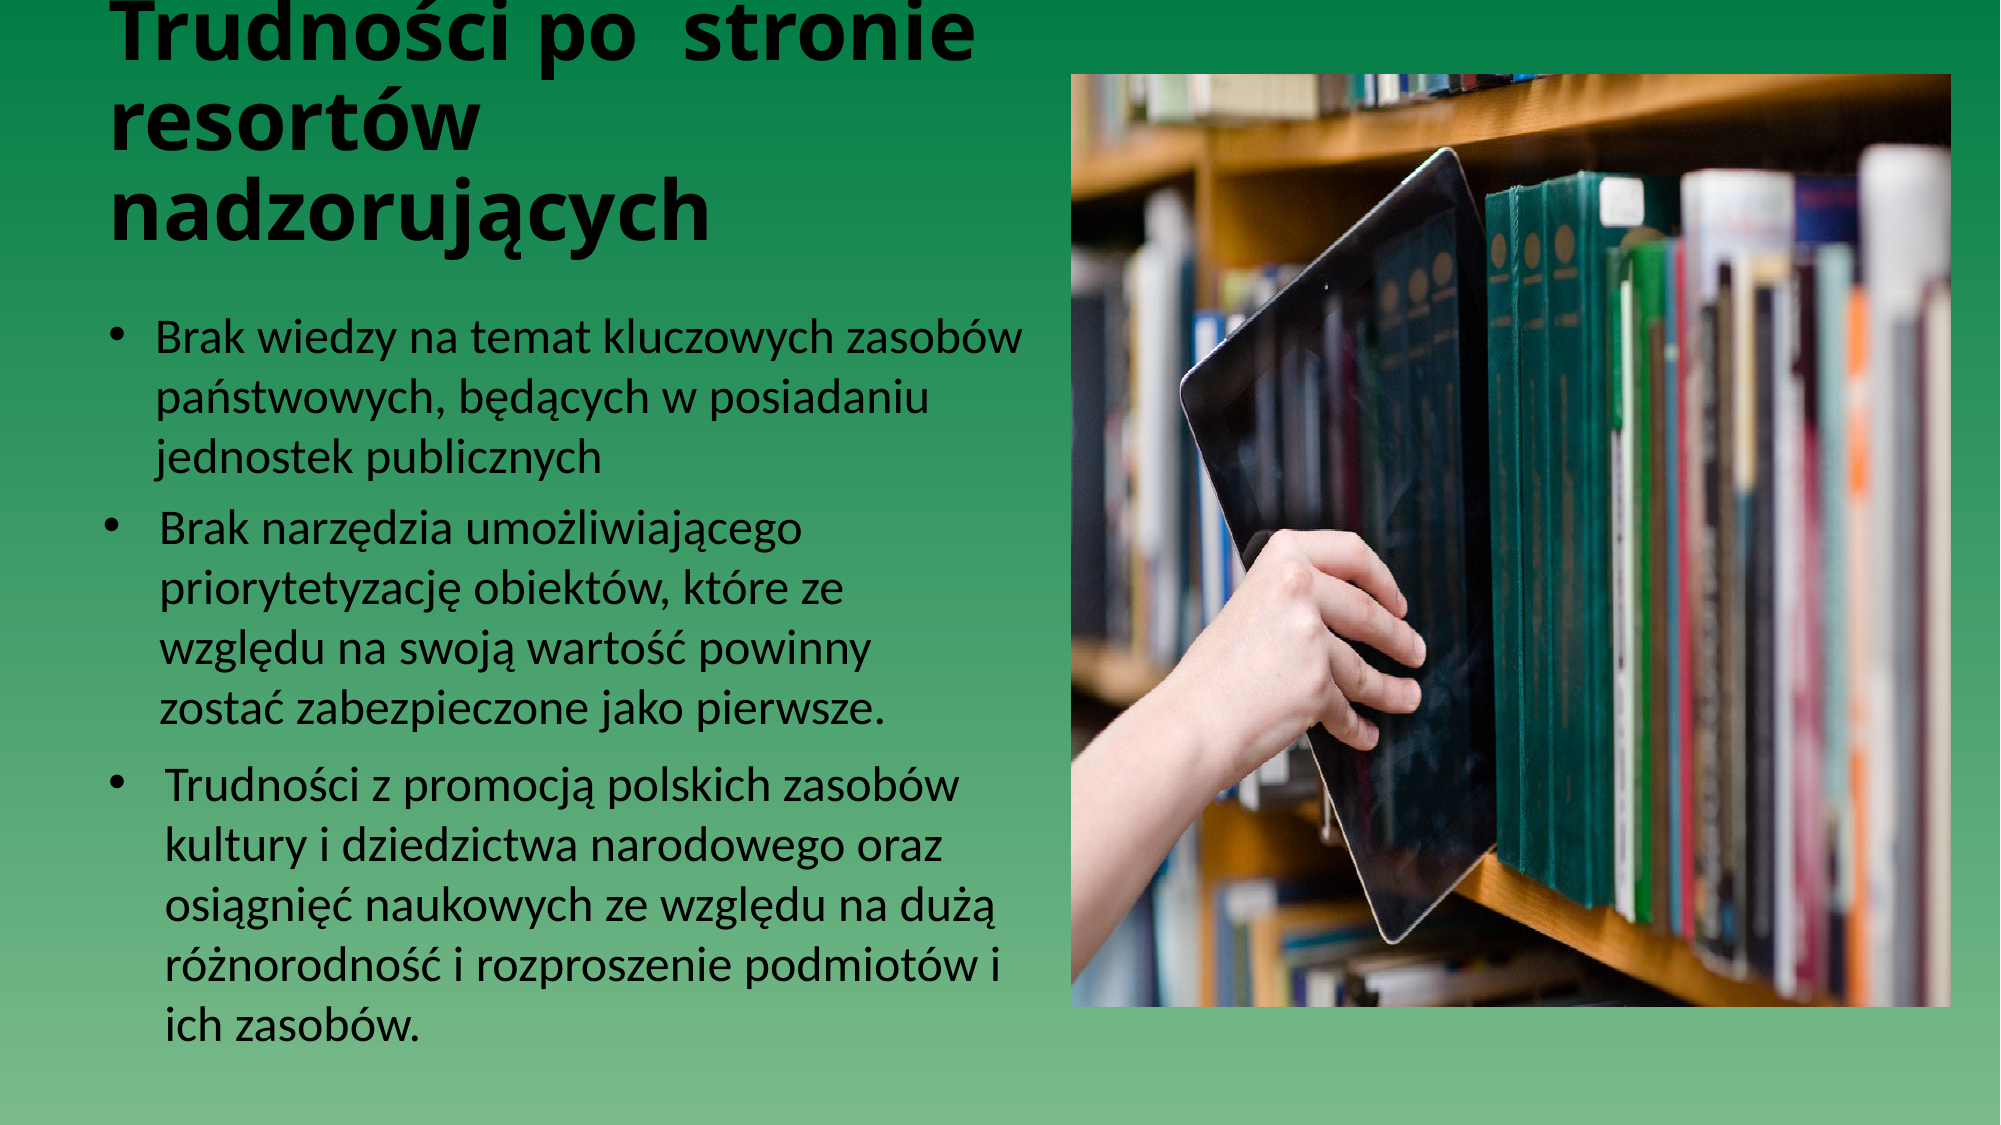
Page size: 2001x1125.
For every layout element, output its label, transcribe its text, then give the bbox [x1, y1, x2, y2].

text_box Trudności z promocją polskich zasobów kultury i dziedzictwa narodowego oraz osiągnięć naukowych ze względu na dużą różnorodność i rozproszenie podmiotów i ich zasobów. [93, 744, 1019, 1119]
text_box Brak narzędzia umożliwiającego priorytetyzację obiektów, które ze względu na swoją wartość powinny zostać zabezpieczone jako pierwsze. [88, 486, 1019, 802]
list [1071, 74, 1951, 1007]
title Trudności po stronie resortów nadzorujących [93, 75, 1019, 266]
text_box Brak wiedzy na temat kluczowych zasobów państwowych, będących w posiadaniu jednostek publicznych [93, 295, 1071, 551]
